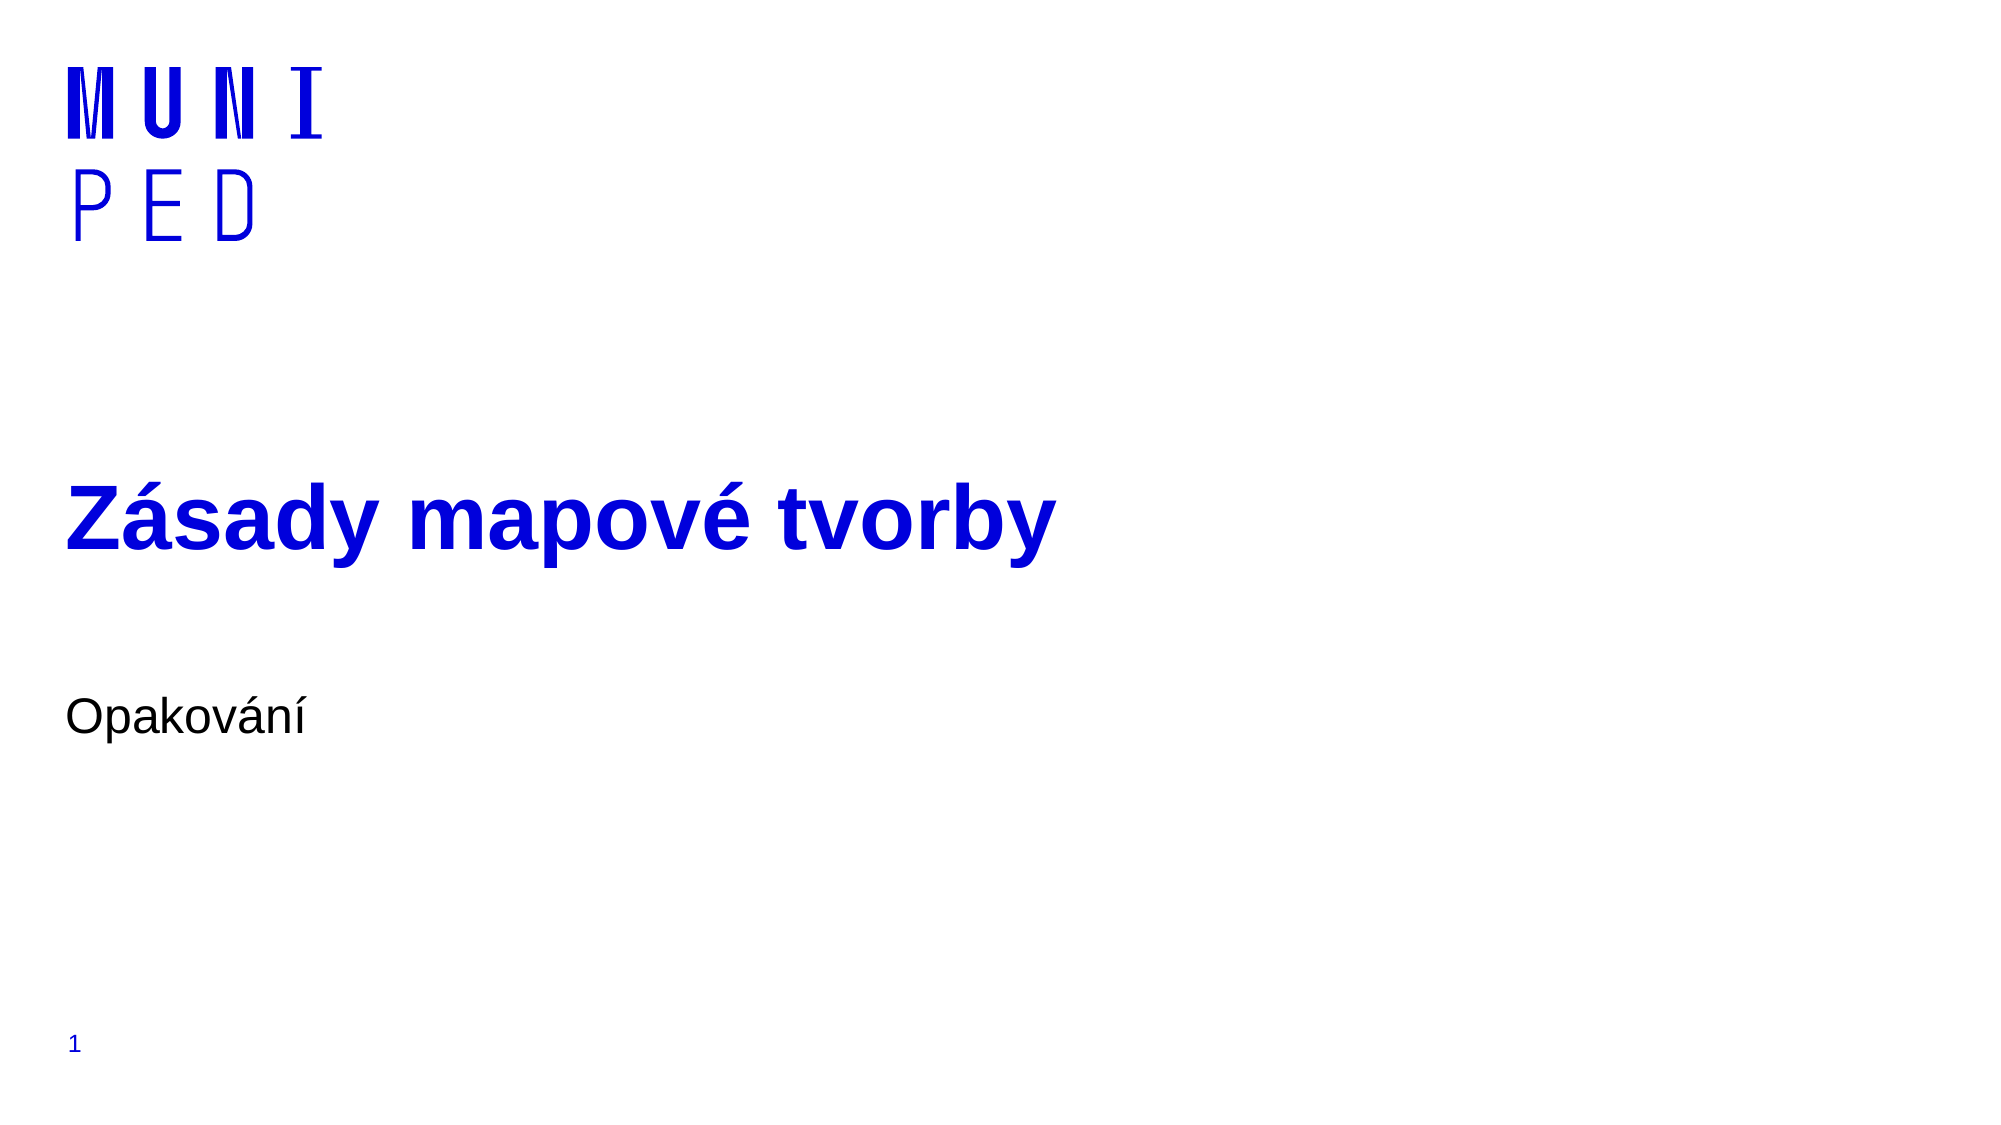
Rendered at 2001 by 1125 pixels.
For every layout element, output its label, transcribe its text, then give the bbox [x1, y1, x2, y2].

title Zásady mapové tvorby [65, 475, 1930, 668]
subtitle Opakování [65, 675, 1930, 790]
slide_number 1 [67, 1021, 110, 1063]
